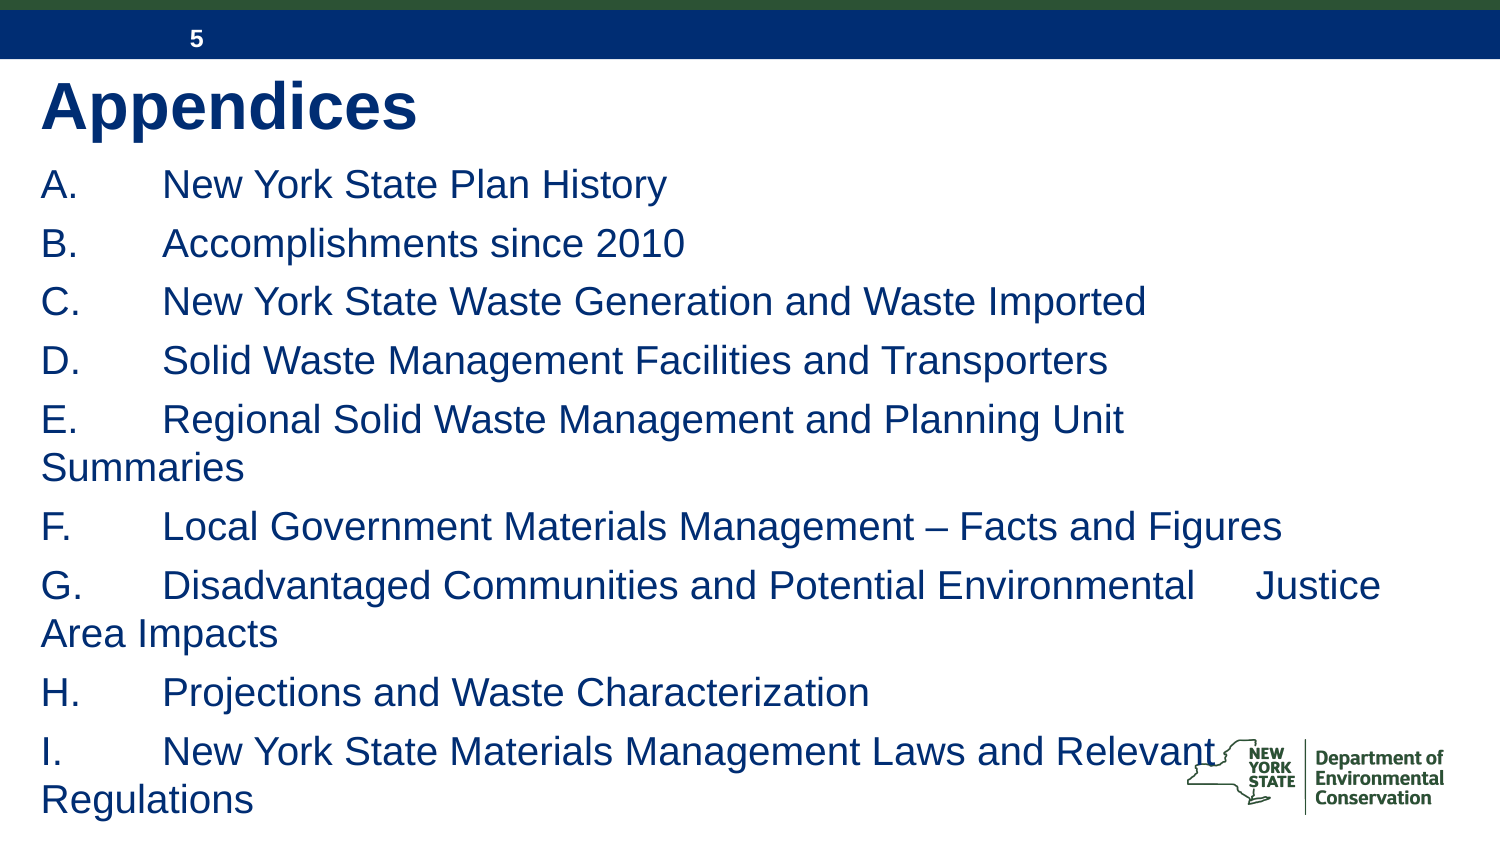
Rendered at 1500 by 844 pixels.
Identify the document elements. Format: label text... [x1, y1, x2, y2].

title Appendices [40, 68, 1454, 147]
list A. New York State Plan History B. Accomplishments since 2010 C. New York State Waste Generation and Waste Imported D. Solid Waste Management Facilities and Transporters E. Regional Solid Waste Management and Planning Unit Summaries F. Local Government Materials Management – Facts and Figures G. Disadvantaged Communities and Potential Environmental Justice Area Impacts H. Projections and Waste Characterization I. New York State Materials Management Laws and Relevant Regulations [40, 157, 1454, 824]
